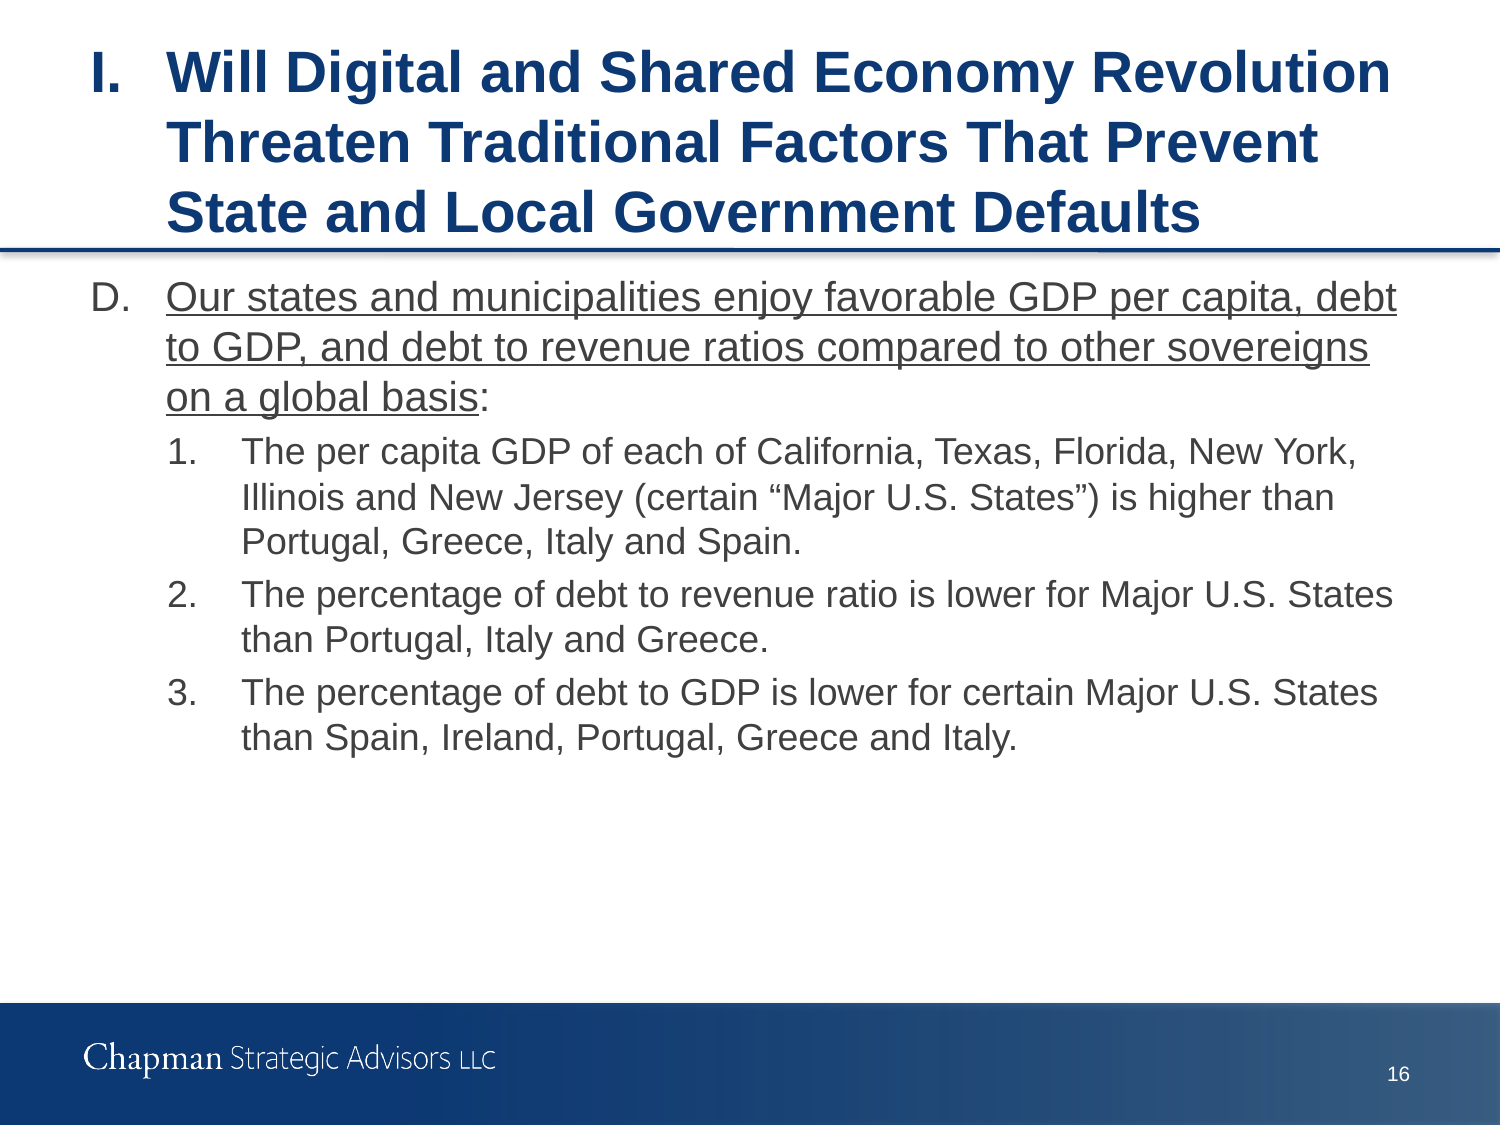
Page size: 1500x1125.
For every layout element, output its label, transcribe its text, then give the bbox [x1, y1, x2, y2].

slide_number 16 [1074, 1052, 1425, 1113]
list D. Our states and municipalities enjoy favorable GDP per capita, debt to GDP, and debt to revenue ratios compared to other sovereigns on a global basis: 1. The per capita GDP of each of California, Texas, Florida, New York, Illinois and New Jersey (certain “Major U.S. States”) is higher than Portugal, Greece, Italy and Spain. 2. The percentage of debt to revenue ratio is lower for Major U.S. States than Portugal, Italy and Greece. 3. The percentage of debt to GDP is lower for certain Major U.S. States than Spain, Ireland, Portugal, Greece and Italy. [75, 262, 1425, 1005]
title I. Will Digital and Shared Economy Revolution Threaten Traditional Factors That Prevent State and Local Government Defaults [75, 45, 1425, 233]
